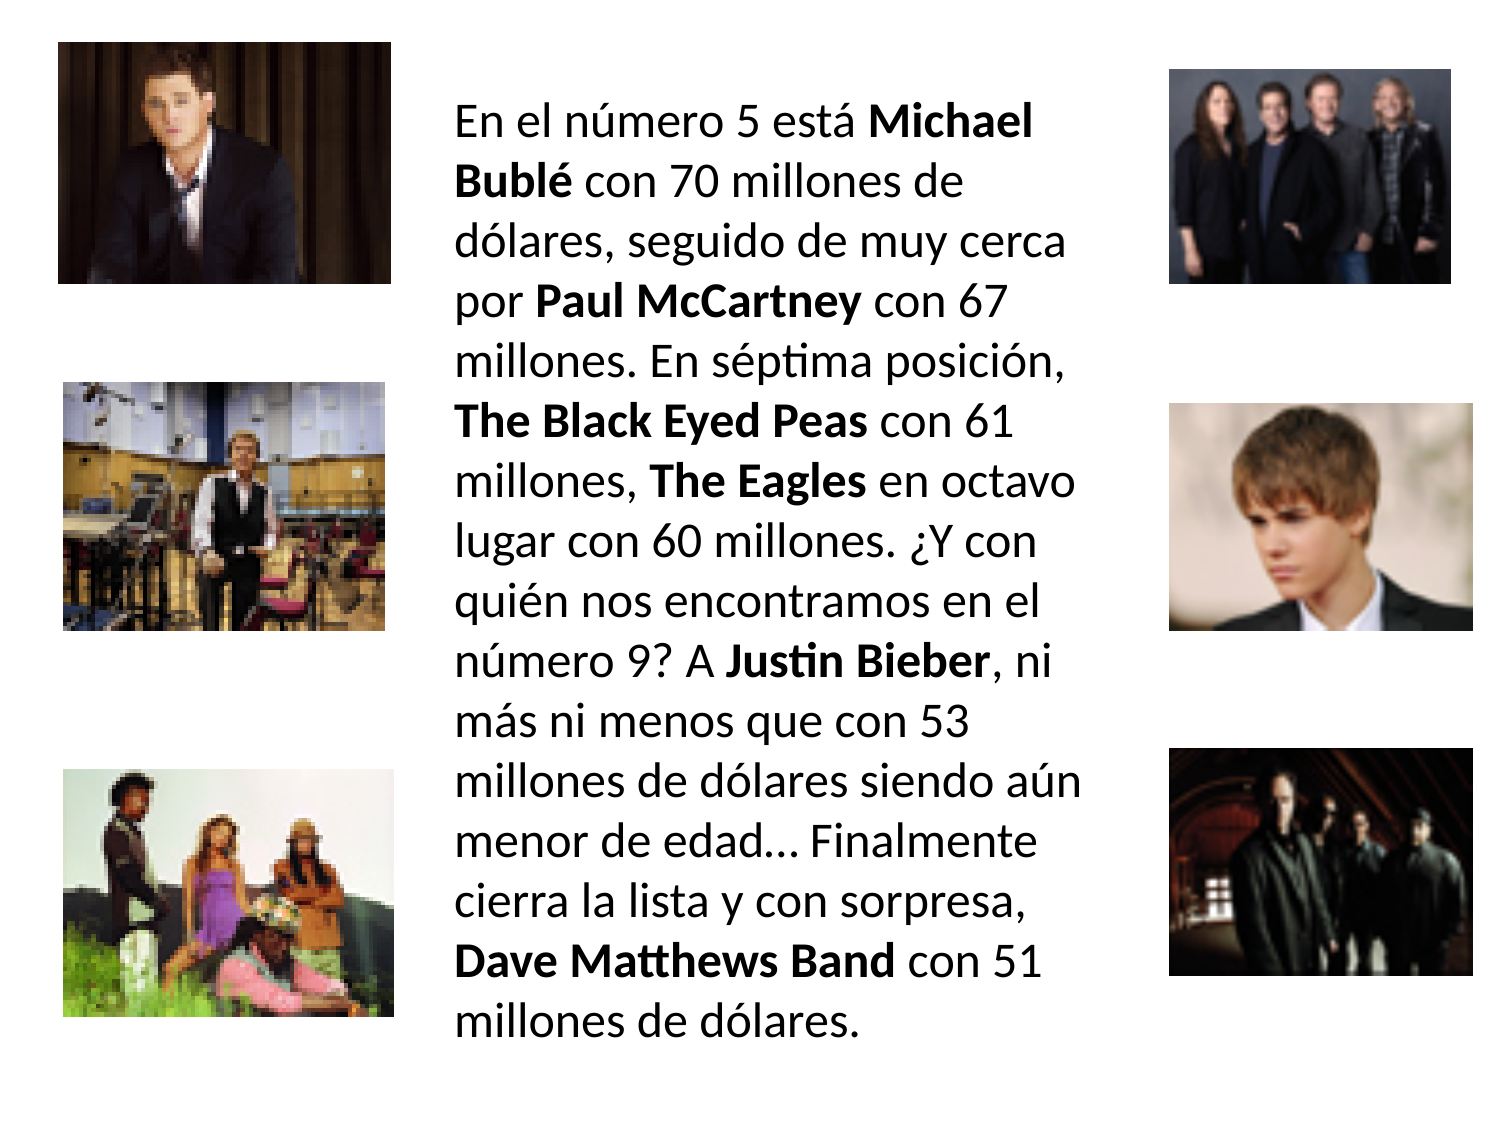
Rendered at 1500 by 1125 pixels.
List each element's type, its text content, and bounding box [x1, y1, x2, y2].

picture [1169, 68, 1451, 284]
picture [1169, 748, 1473, 976]
picture [63, 769, 394, 1017]
picture [63, 381, 385, 631]
picture [1168, 403, 1473, 631]
picture [58, 42, 391, 284]
text_box En el número 5 está Michael Bublé con 70 millones de dólares, seguido de muy cerca por Paul McCartney con 67 millones. En séptima posición, The Black Eyed Peas con 61 millones, The Eagles en octavo lugar con 60 millones. ¿Y con quién nos encontramos en el número 9? A Justin Bieber, ni más ni menos que con 53 millones de dólares siendo aún menor de edad… Finalmente cierra la lista y con sorpresa, Dave Matthews Band con 51 millones de dólares. [439, 79, 1117, 1115]
